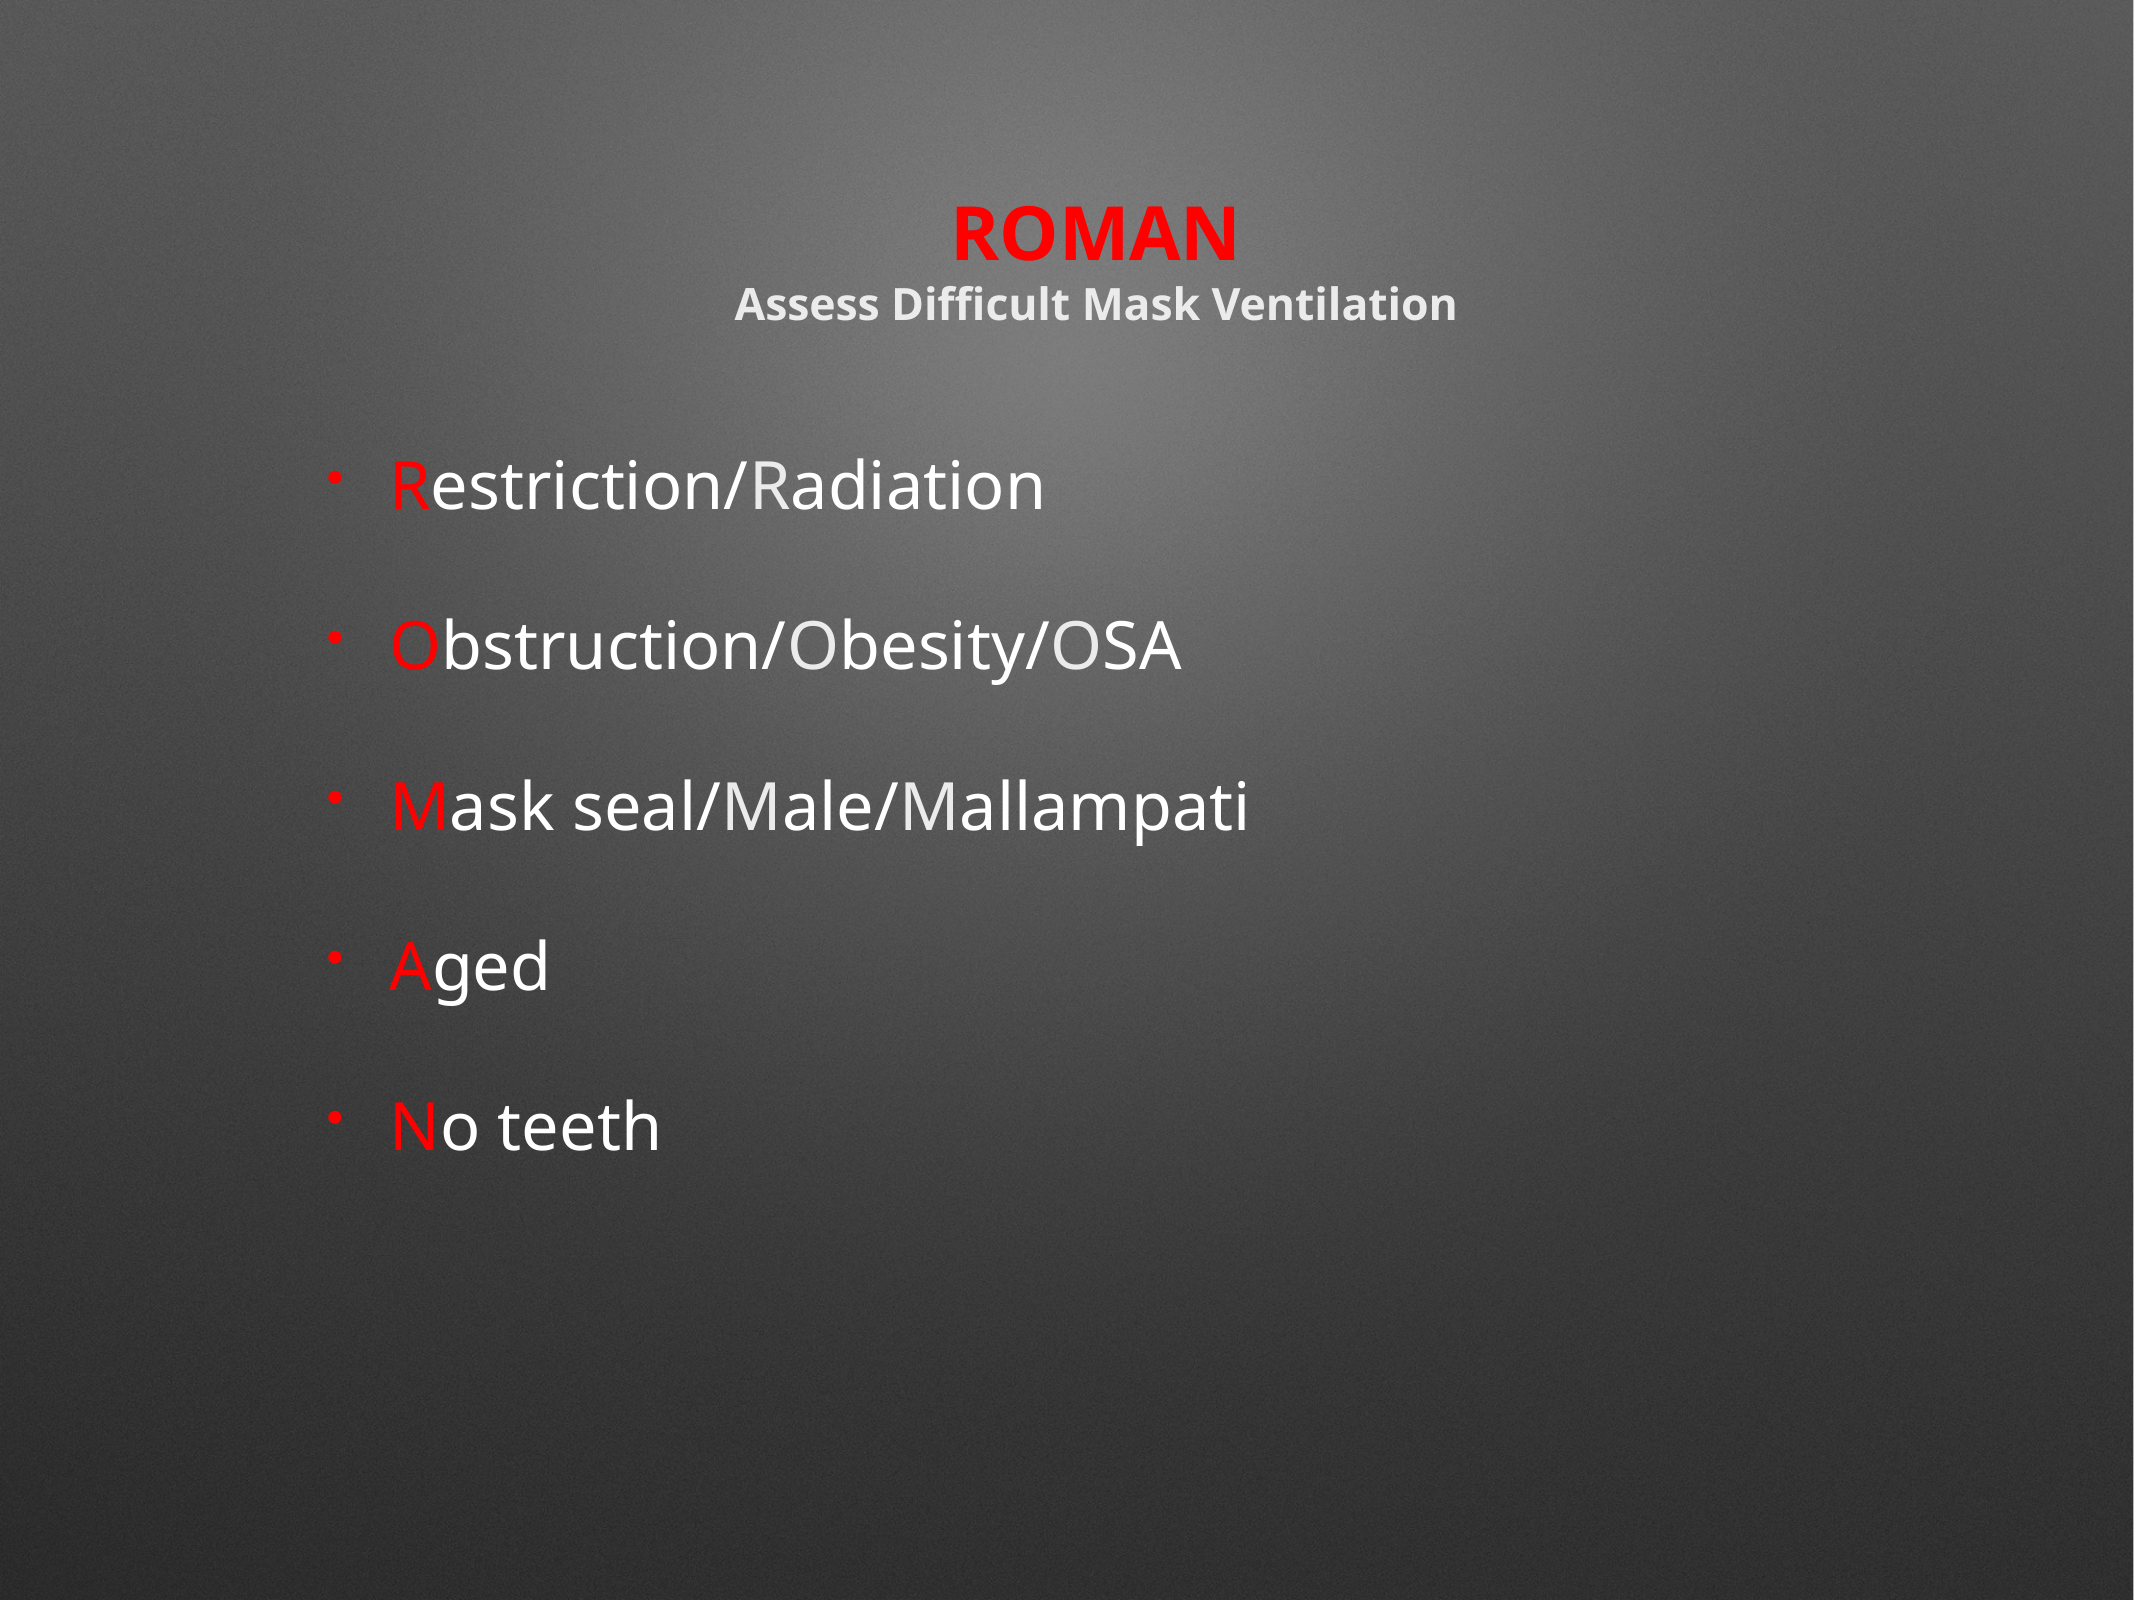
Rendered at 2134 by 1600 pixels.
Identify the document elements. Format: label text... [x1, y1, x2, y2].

title ROMAN Assess Difficult Mask Ventilation [643, 176, 1550, 338]
picture [0, 0, 2134, 1600]
list Restriction/Radiation Obstruction/Obesity/OSA Mask seal/Male/Mallampati Aged No teeth [184, 434, 2008, 1512]
